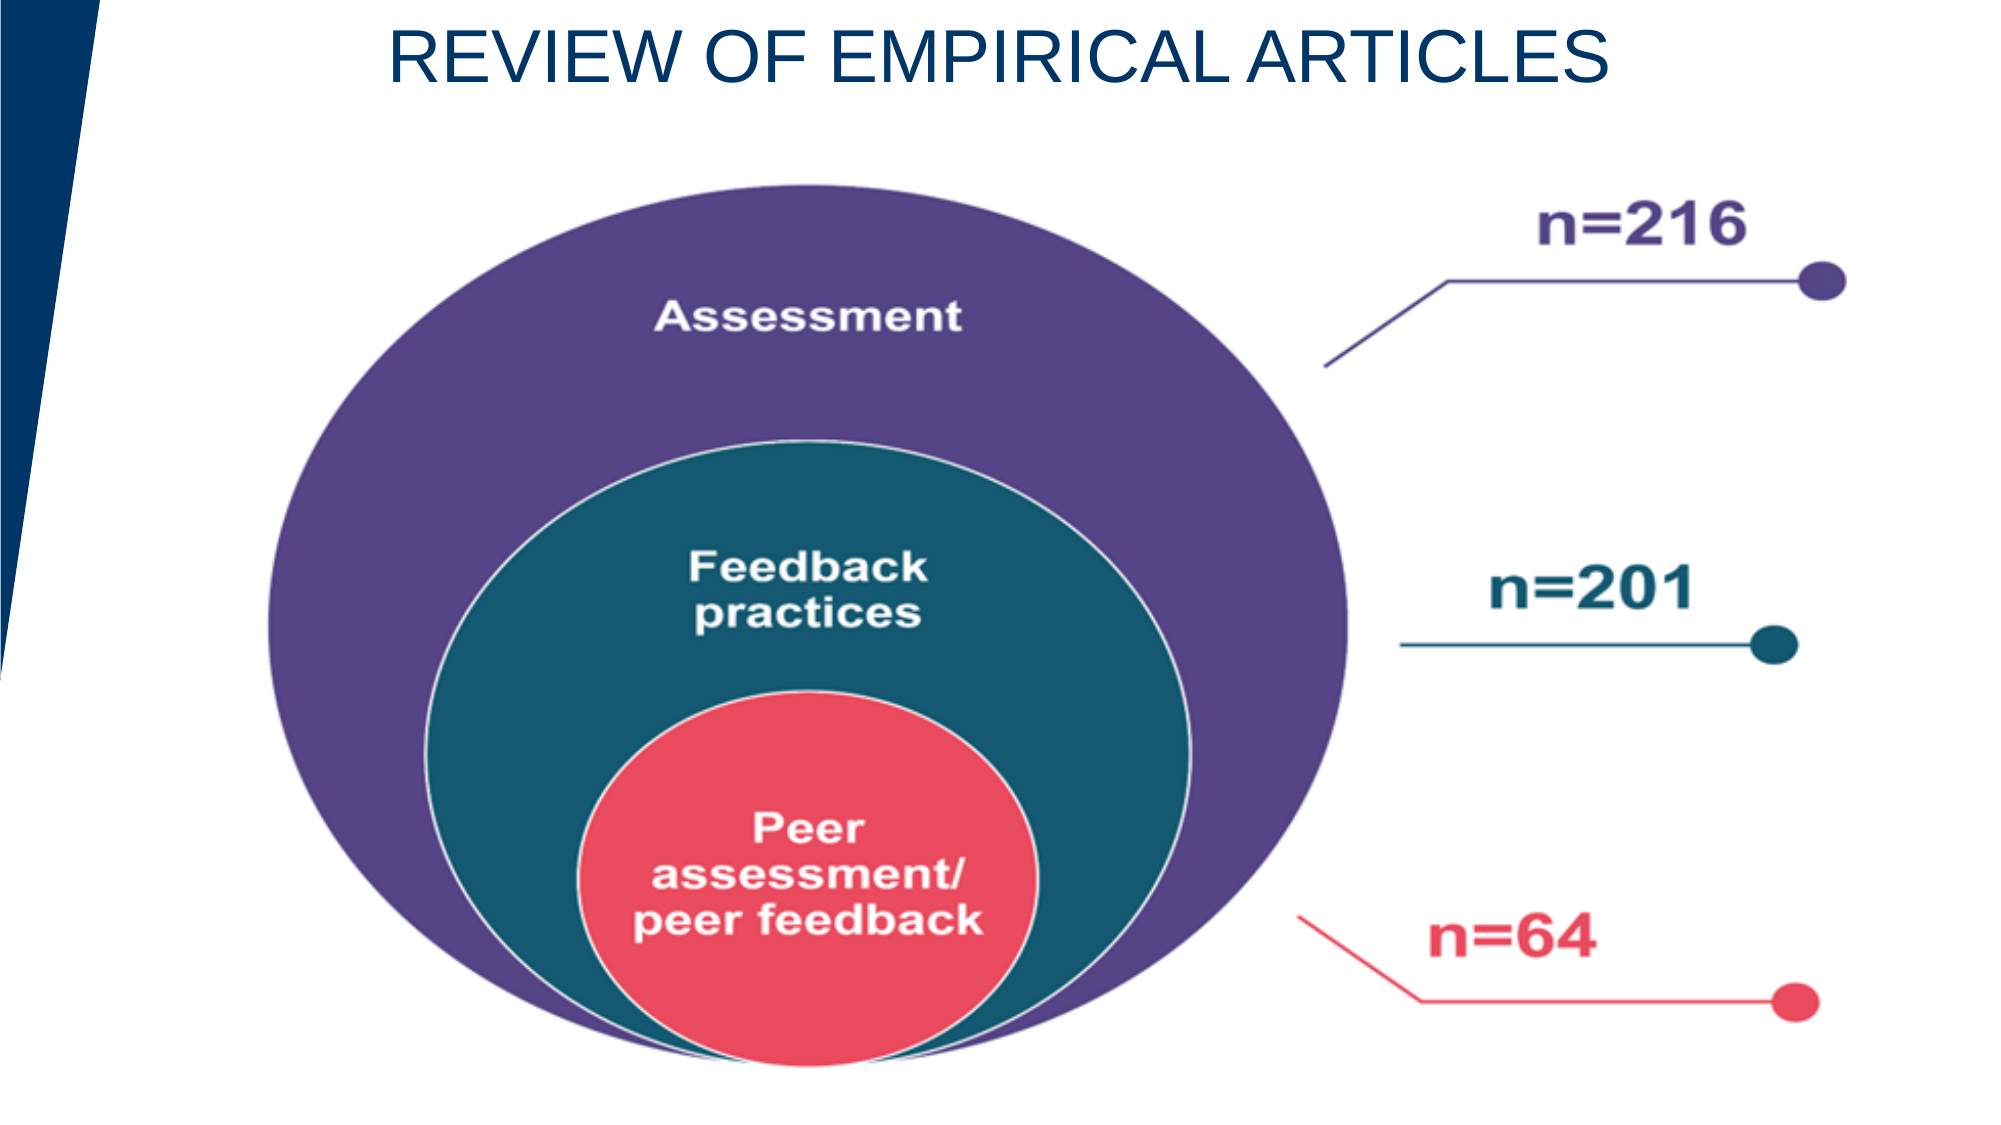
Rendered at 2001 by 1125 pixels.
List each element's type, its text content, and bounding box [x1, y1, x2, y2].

title Review of Empirical Articles [151, 22, 1849, 214]
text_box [186, 170, 1888, 1103]
